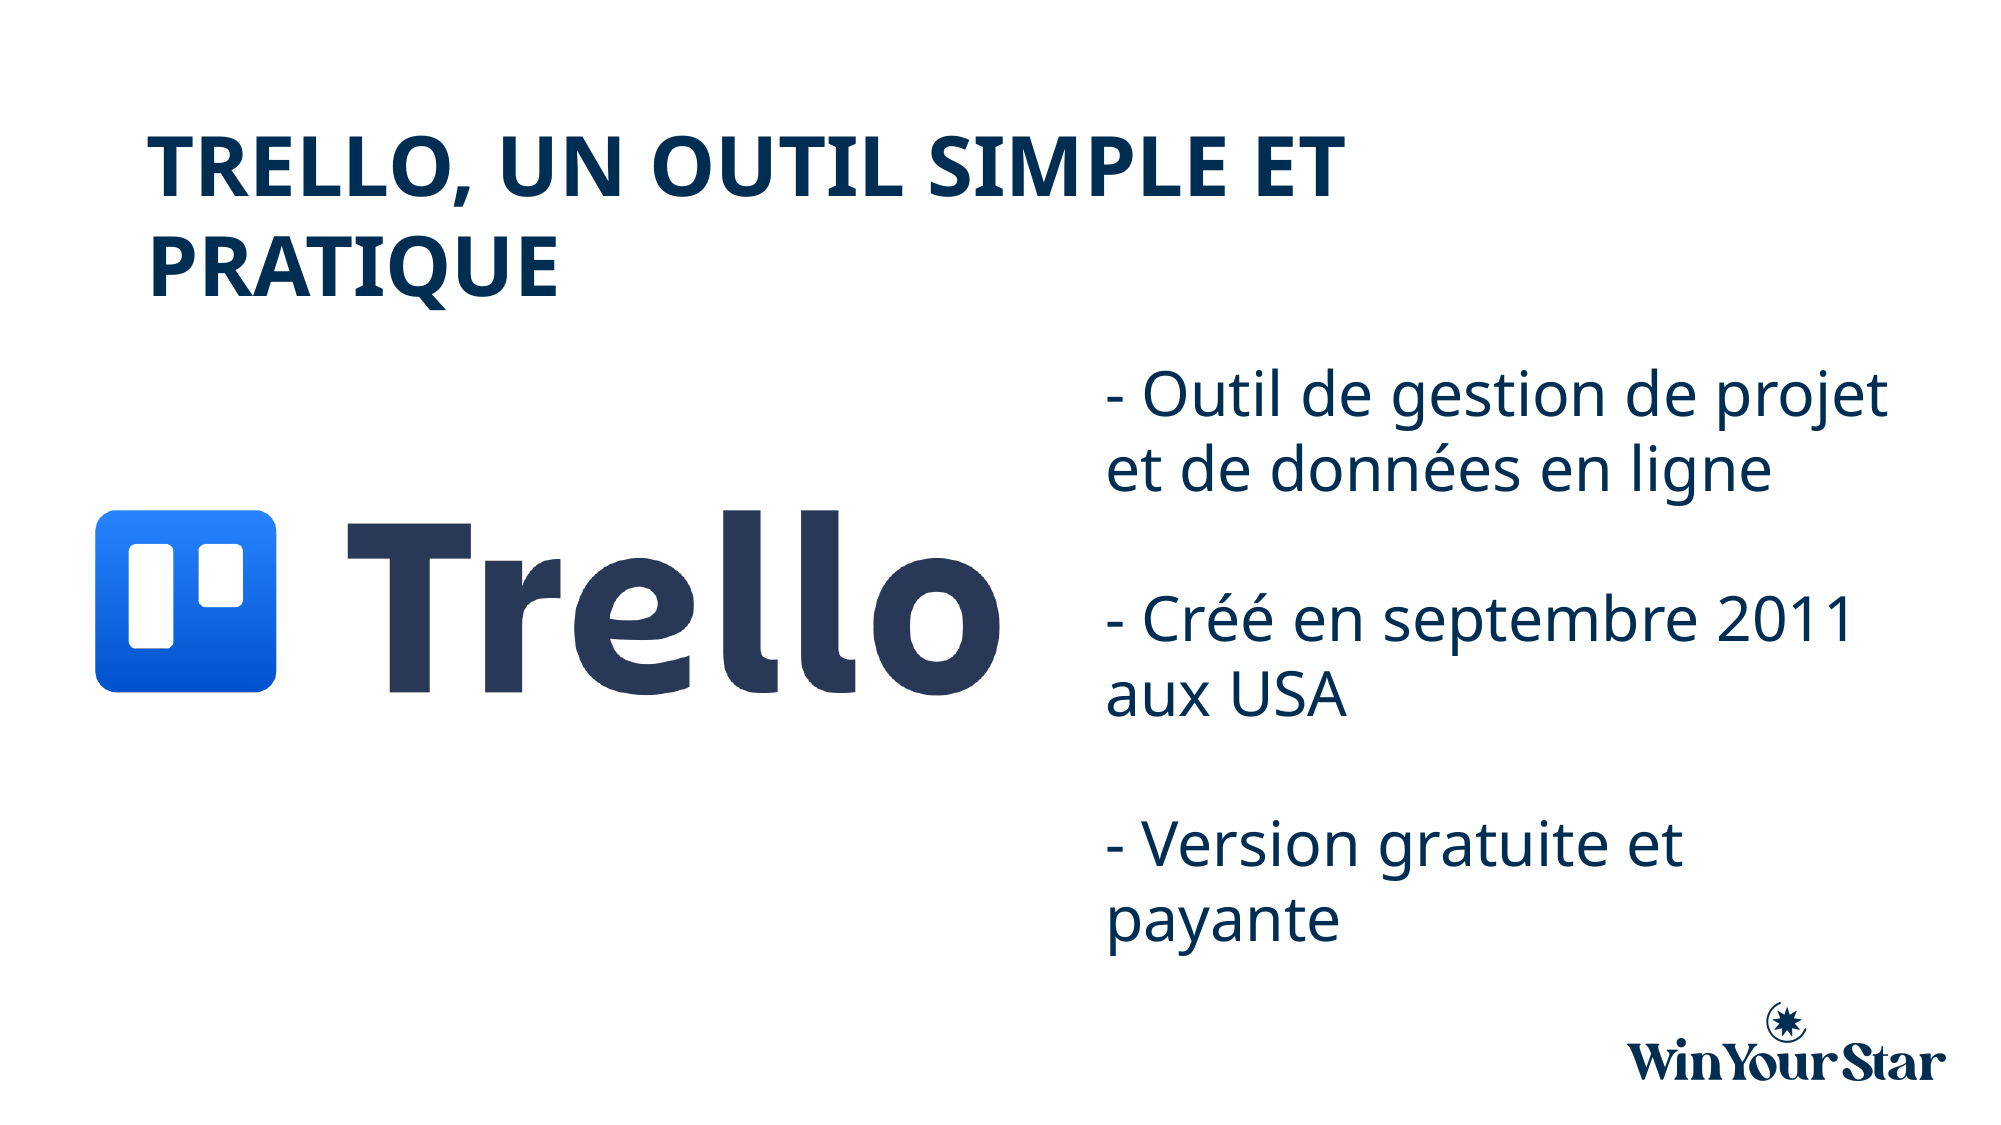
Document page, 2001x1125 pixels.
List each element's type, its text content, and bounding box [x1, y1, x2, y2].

text_box - Outil de gestion de projet et de données en ligne - Créé en septembre 2011 aux USA - Version gratuite et payante [1090, 347, 1946, 962]
picture [93, 473, 1000, 733]
text_box TRELLO, UN OUTIL SIMPLE ET PRATIQUE [131, 105, 1568, 321]
picture [1627, 1002, 1946, 1081]
